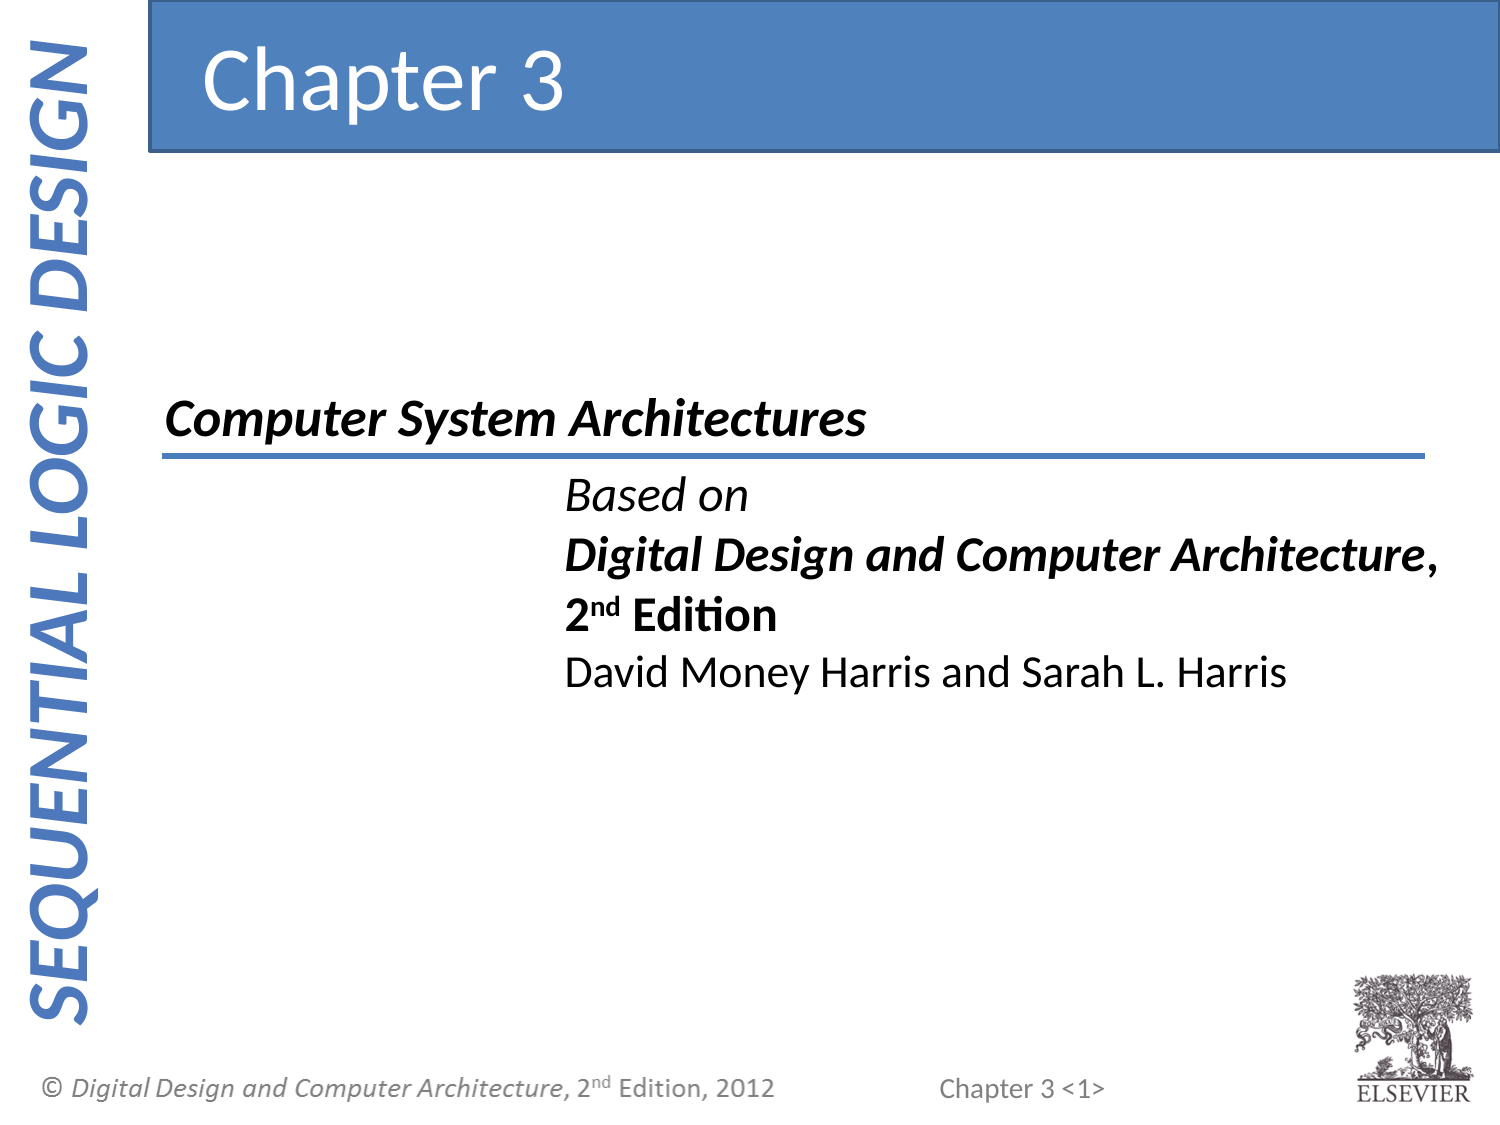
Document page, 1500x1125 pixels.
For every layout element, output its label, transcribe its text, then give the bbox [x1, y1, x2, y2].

text_box Computer System Architectures [150, 374, 1388, 455]
text_box Based on Digital Design and Computer Architecture, 2nd Edition David Money Harris and Sarah L. Harris [549, 454, 1463, 704]
picture [0, 0, 1500, 1125]
text_box Chapter 3 [187, 11, 1488, 136]
